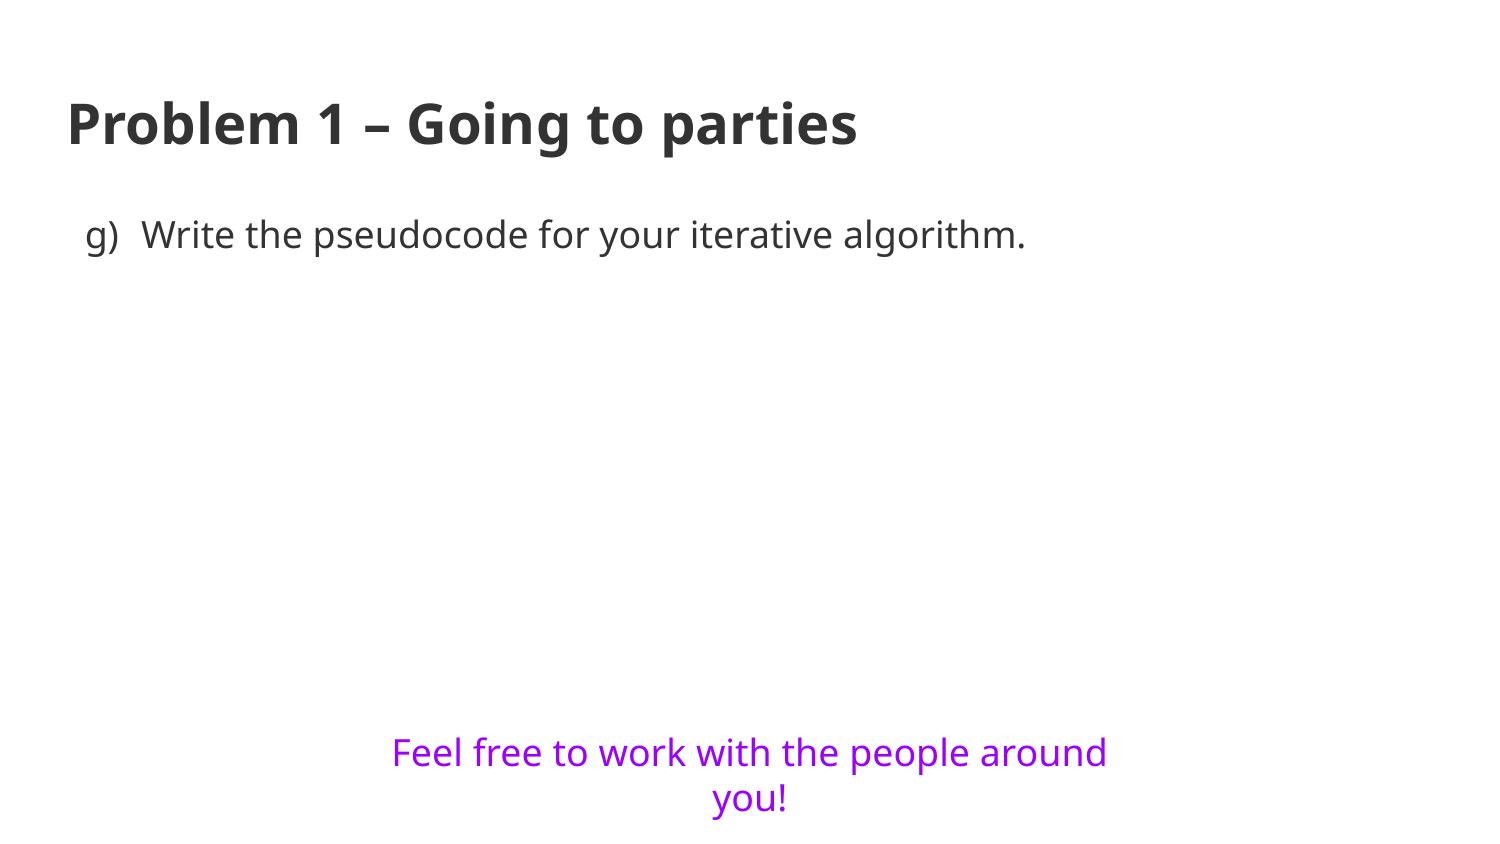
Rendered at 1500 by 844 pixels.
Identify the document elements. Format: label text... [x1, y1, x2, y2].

title Problem 1 – Going to parties [51, 72, 1449, 176]
text_box Feel free to work with the people around you! [347, 721, 1153, 826]
list Write the pseudocode for your iterative algorithm. [51, 189, 1449, 750]
